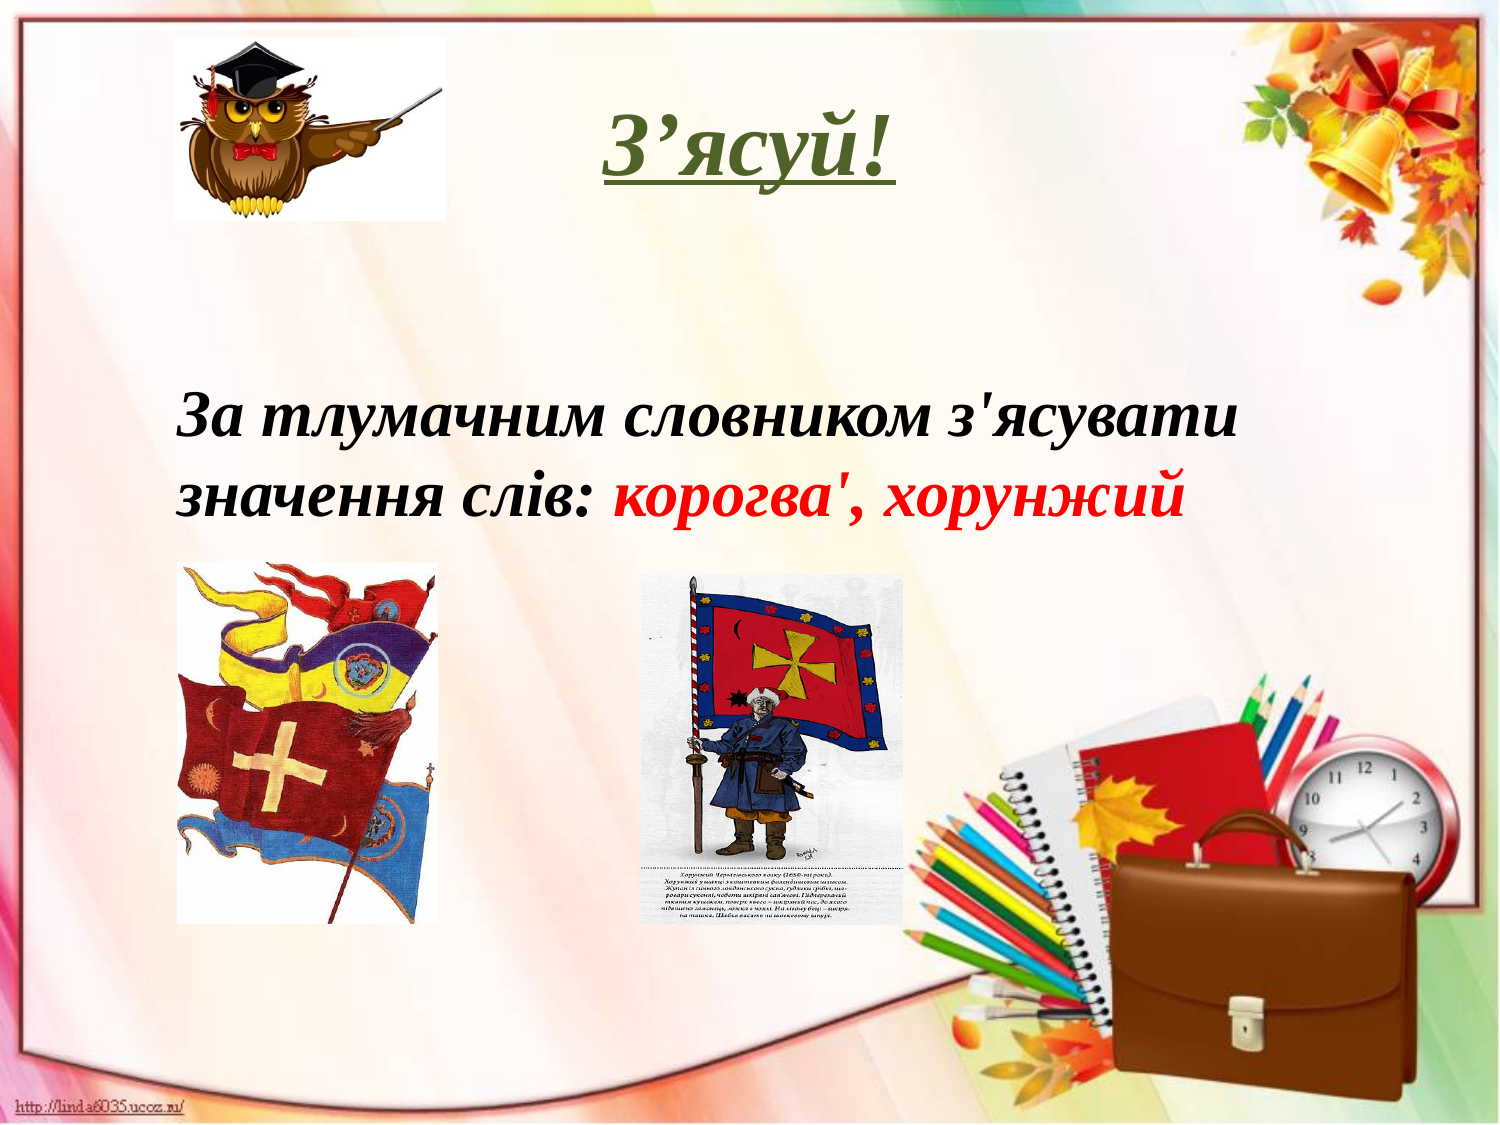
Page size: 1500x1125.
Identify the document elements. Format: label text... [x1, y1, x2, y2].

picture [0, 0, 1500, 1125]
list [176, 562, 438, 925]
text_box За тлумачним словником з'ясувати значення слів: корогва', хорунжий [162, 362, 1263, 538]
title З’ясуй! [75, 45, 1425, 233]
